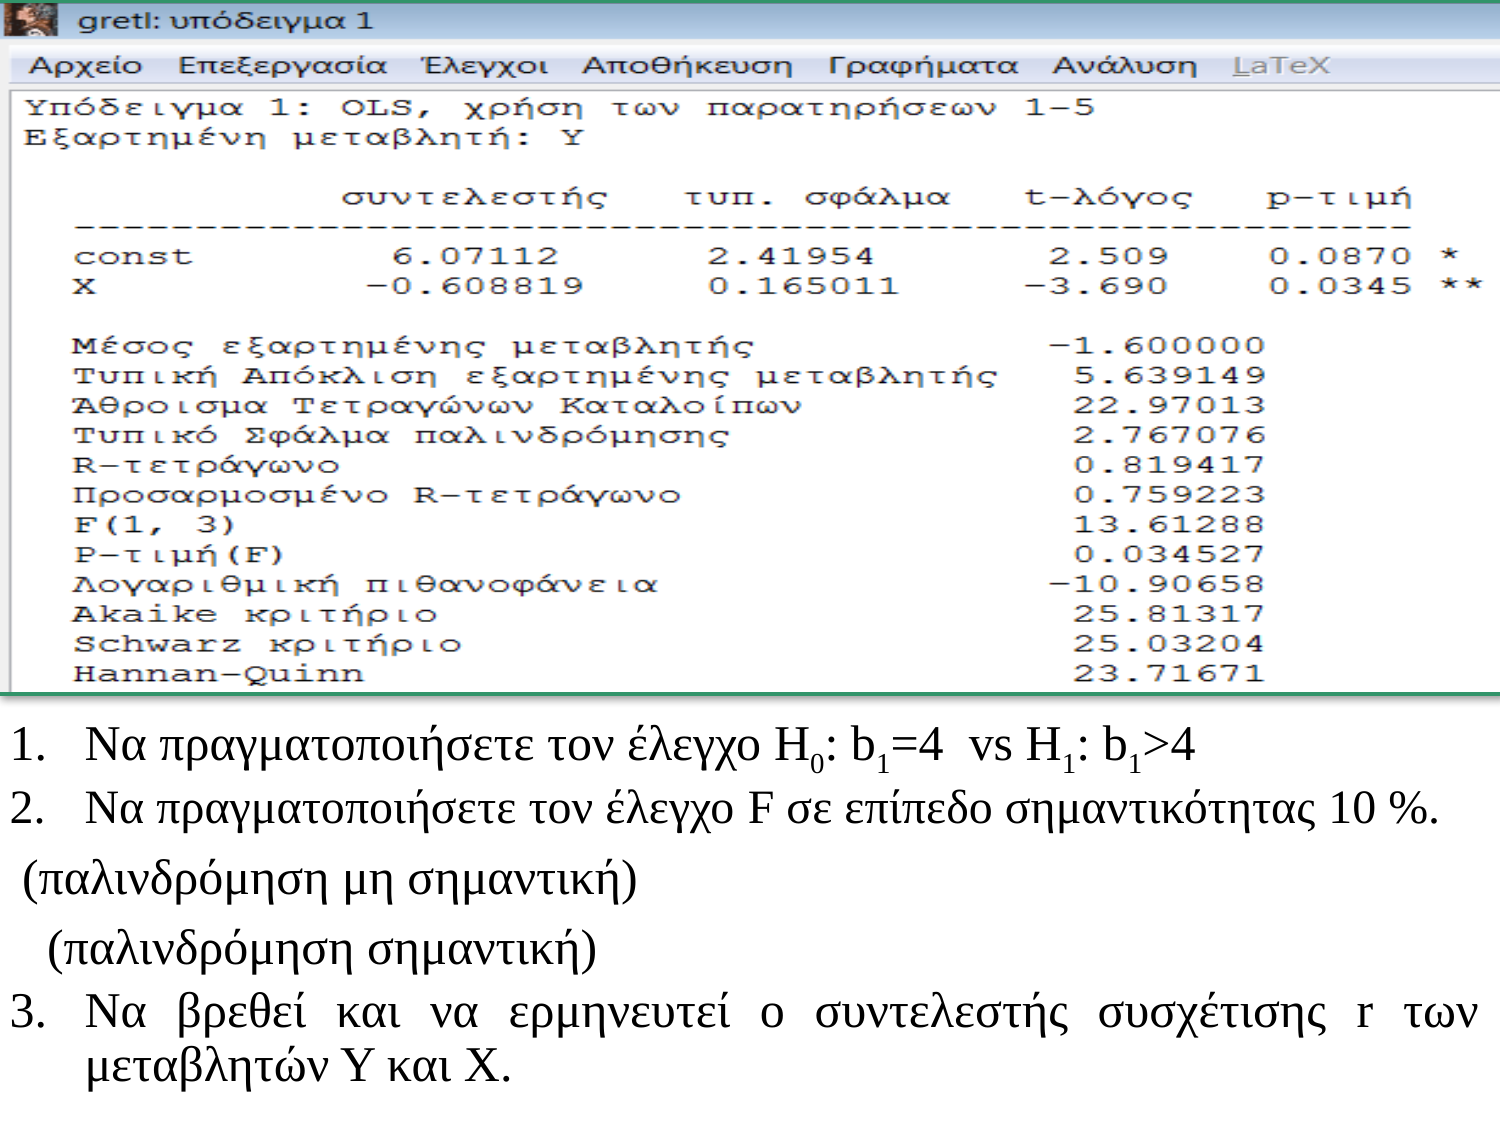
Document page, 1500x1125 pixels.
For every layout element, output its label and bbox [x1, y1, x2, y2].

list [0, 2, 1500, 693]
